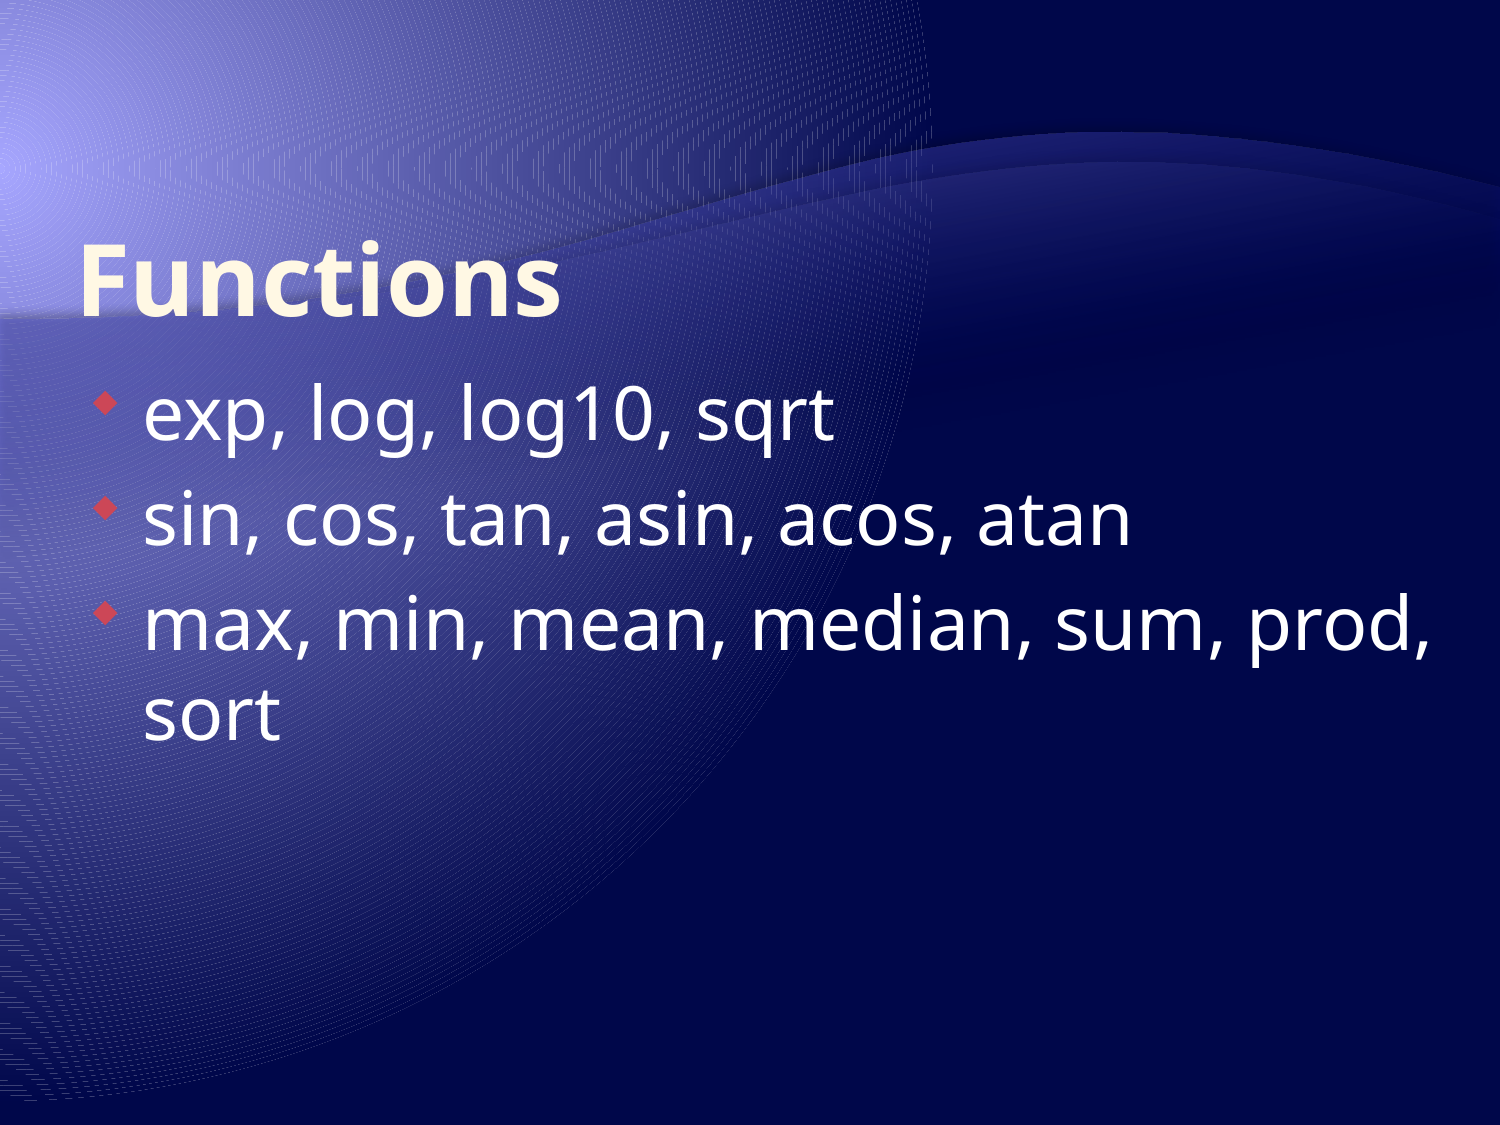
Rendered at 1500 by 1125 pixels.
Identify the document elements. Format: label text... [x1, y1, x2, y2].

list exp, log, log10, sqrt sin, cos, tan, asin, acos, atan max, min, mean, median, sum, prod, sort [75, 357, 1463, 1033]
title Functions [75, 87, 1425, 338]
